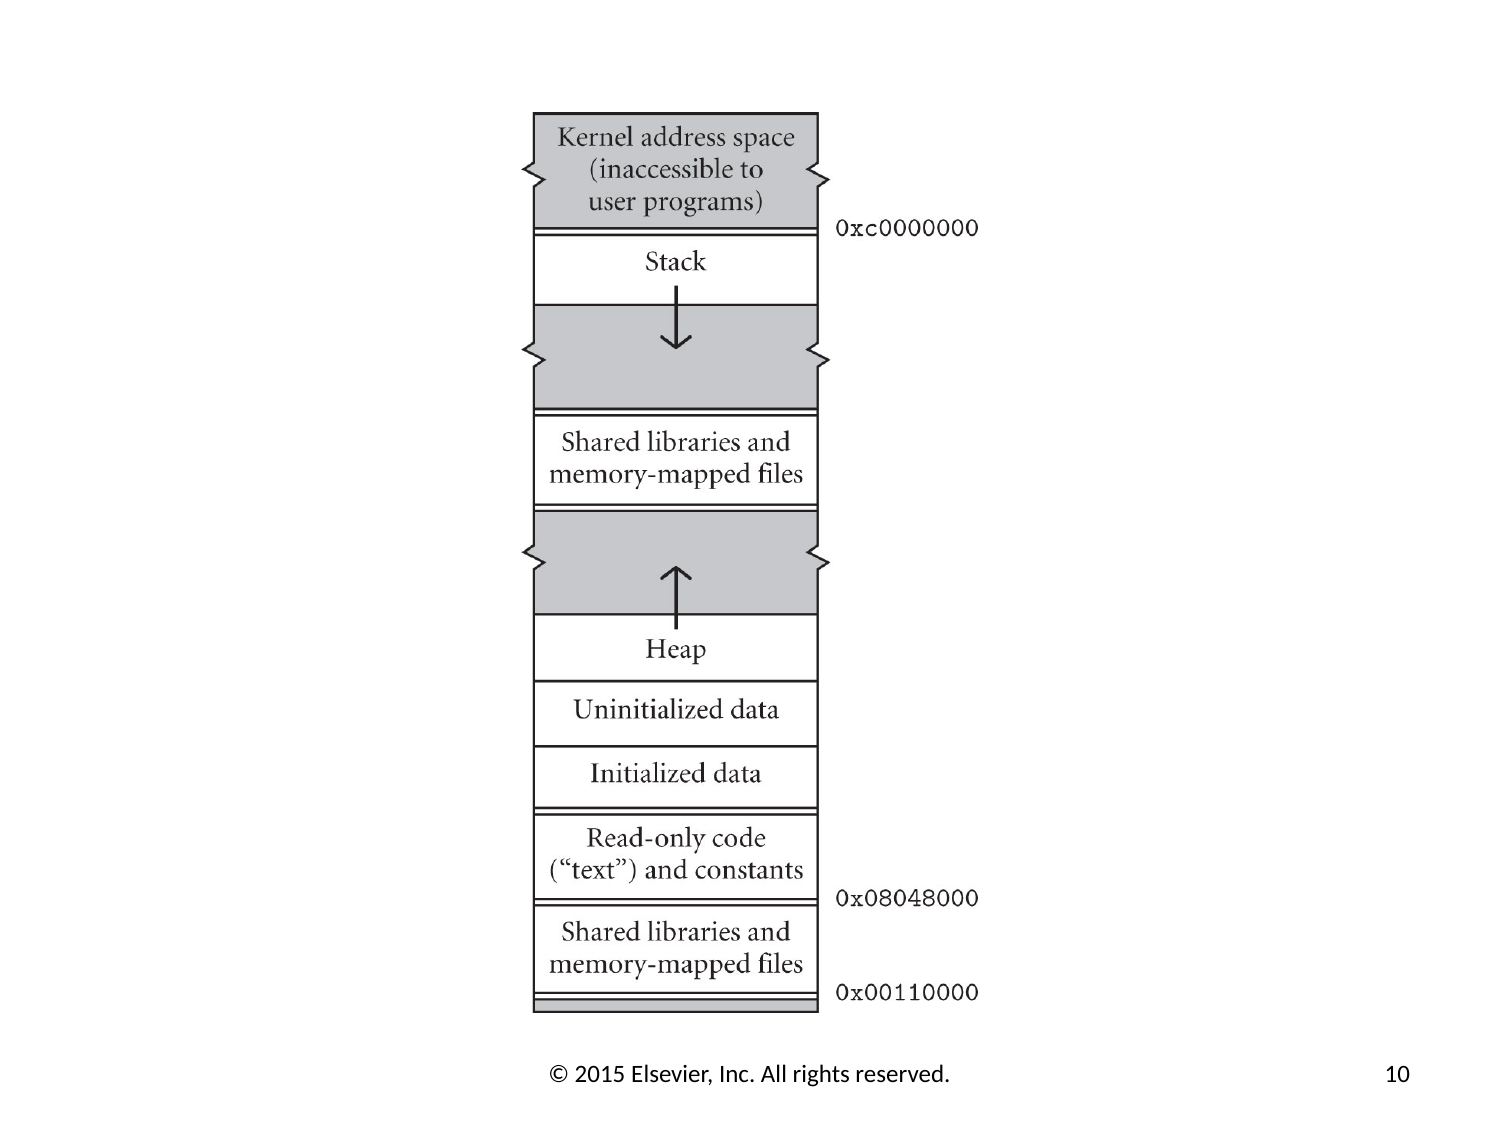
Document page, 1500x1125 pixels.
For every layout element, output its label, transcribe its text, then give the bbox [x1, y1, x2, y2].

slide_number 10 [1074, 1042, 1425, 1103]
picture [520, 112, 979, 1013]
footer © 2015 Elsevier, Inc. All rights reserved. [512, 1042, 988, 1103]
